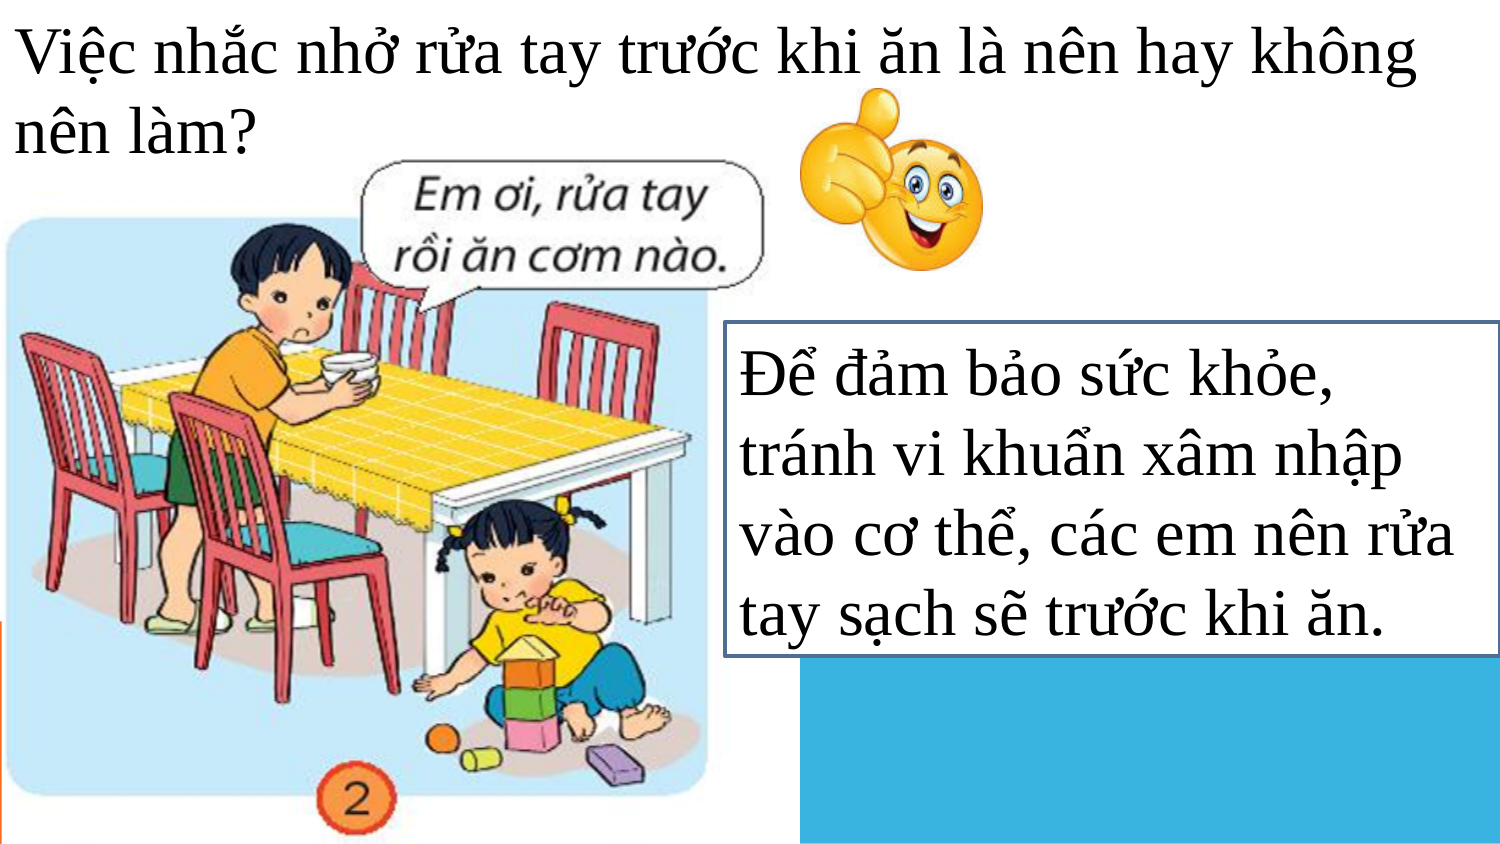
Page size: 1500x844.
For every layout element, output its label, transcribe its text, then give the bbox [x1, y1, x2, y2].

picture [1, 88, 983, 844]
text_box Để đảm bảo sức khỏe, tránh vi khuẩn xâm nhập vào cơ thể, các em nên rửa tay sạch sẽ trước khi ăn. [804, 320, 1500, 658]
text_box Việc nhắc nhở rửa tay trước khi ăn là nên hay không nên làm? [0, 0, 1488, 175]
